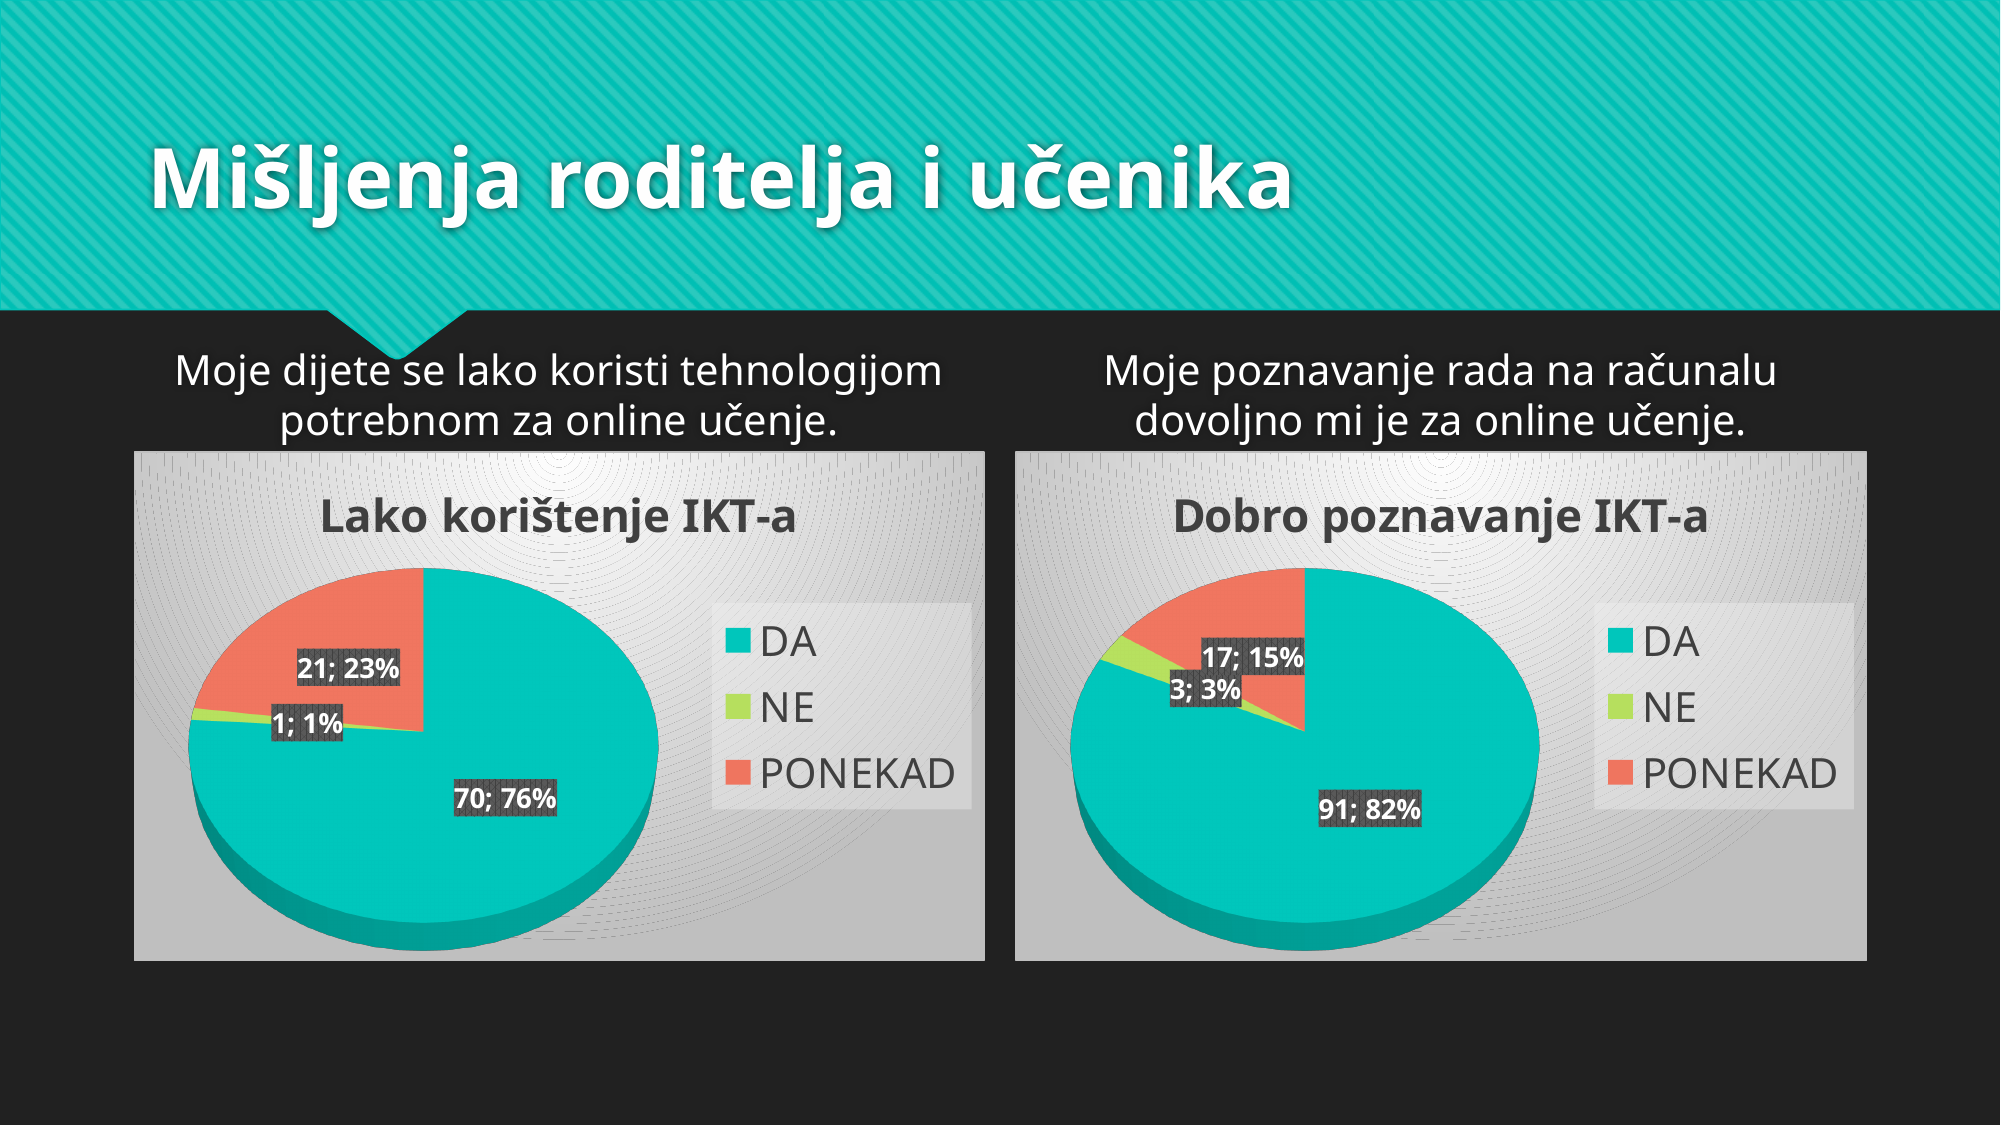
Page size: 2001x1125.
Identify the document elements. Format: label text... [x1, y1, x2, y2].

list Moje dijete se lako koristi tehnologijom potrebnom za online učenje. [133, 356, 985, 451]
chart [1014, 451, 1868, 962]
title Mišljenja roditelja i učenika [132, 73, 1868, 233]
list Moje poznavanje rada na računalu dovoljno mi je za online učenje. [1014, 356, 1868, 451]
chart [133, 451, 986, 962]
